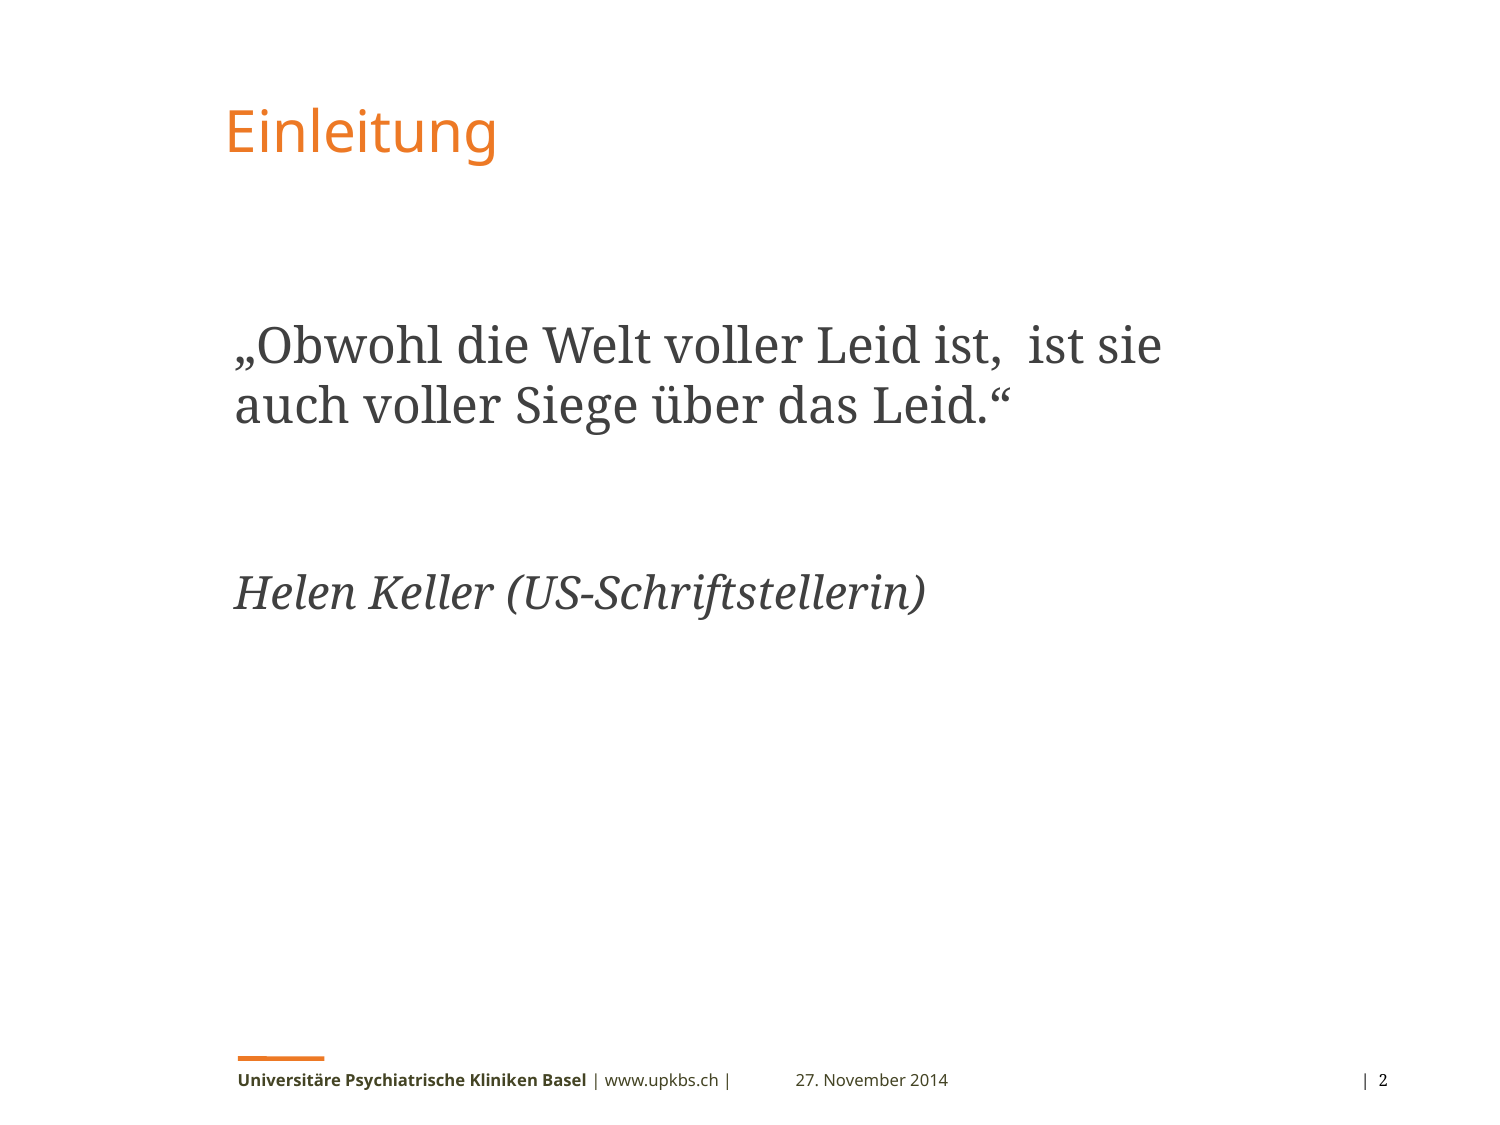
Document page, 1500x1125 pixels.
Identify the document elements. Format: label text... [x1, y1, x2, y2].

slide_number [798, 1070, 1052, 1094]
title Einleitung [224, 76, 1347, 254]
slide_number | 2 [1220, 1070, 1388, 1091]
list „Obwohl die Welt voller Leid ist, ist sie auch voller Siege über das Leid.“ Helen Keller (US-Schriftstellerin) [234, 306, 1282, 979]
footer Universitäre Psychiatrische Kliniken Basel | www.upkbs.ch | [237, 1070, 798, 1094]
